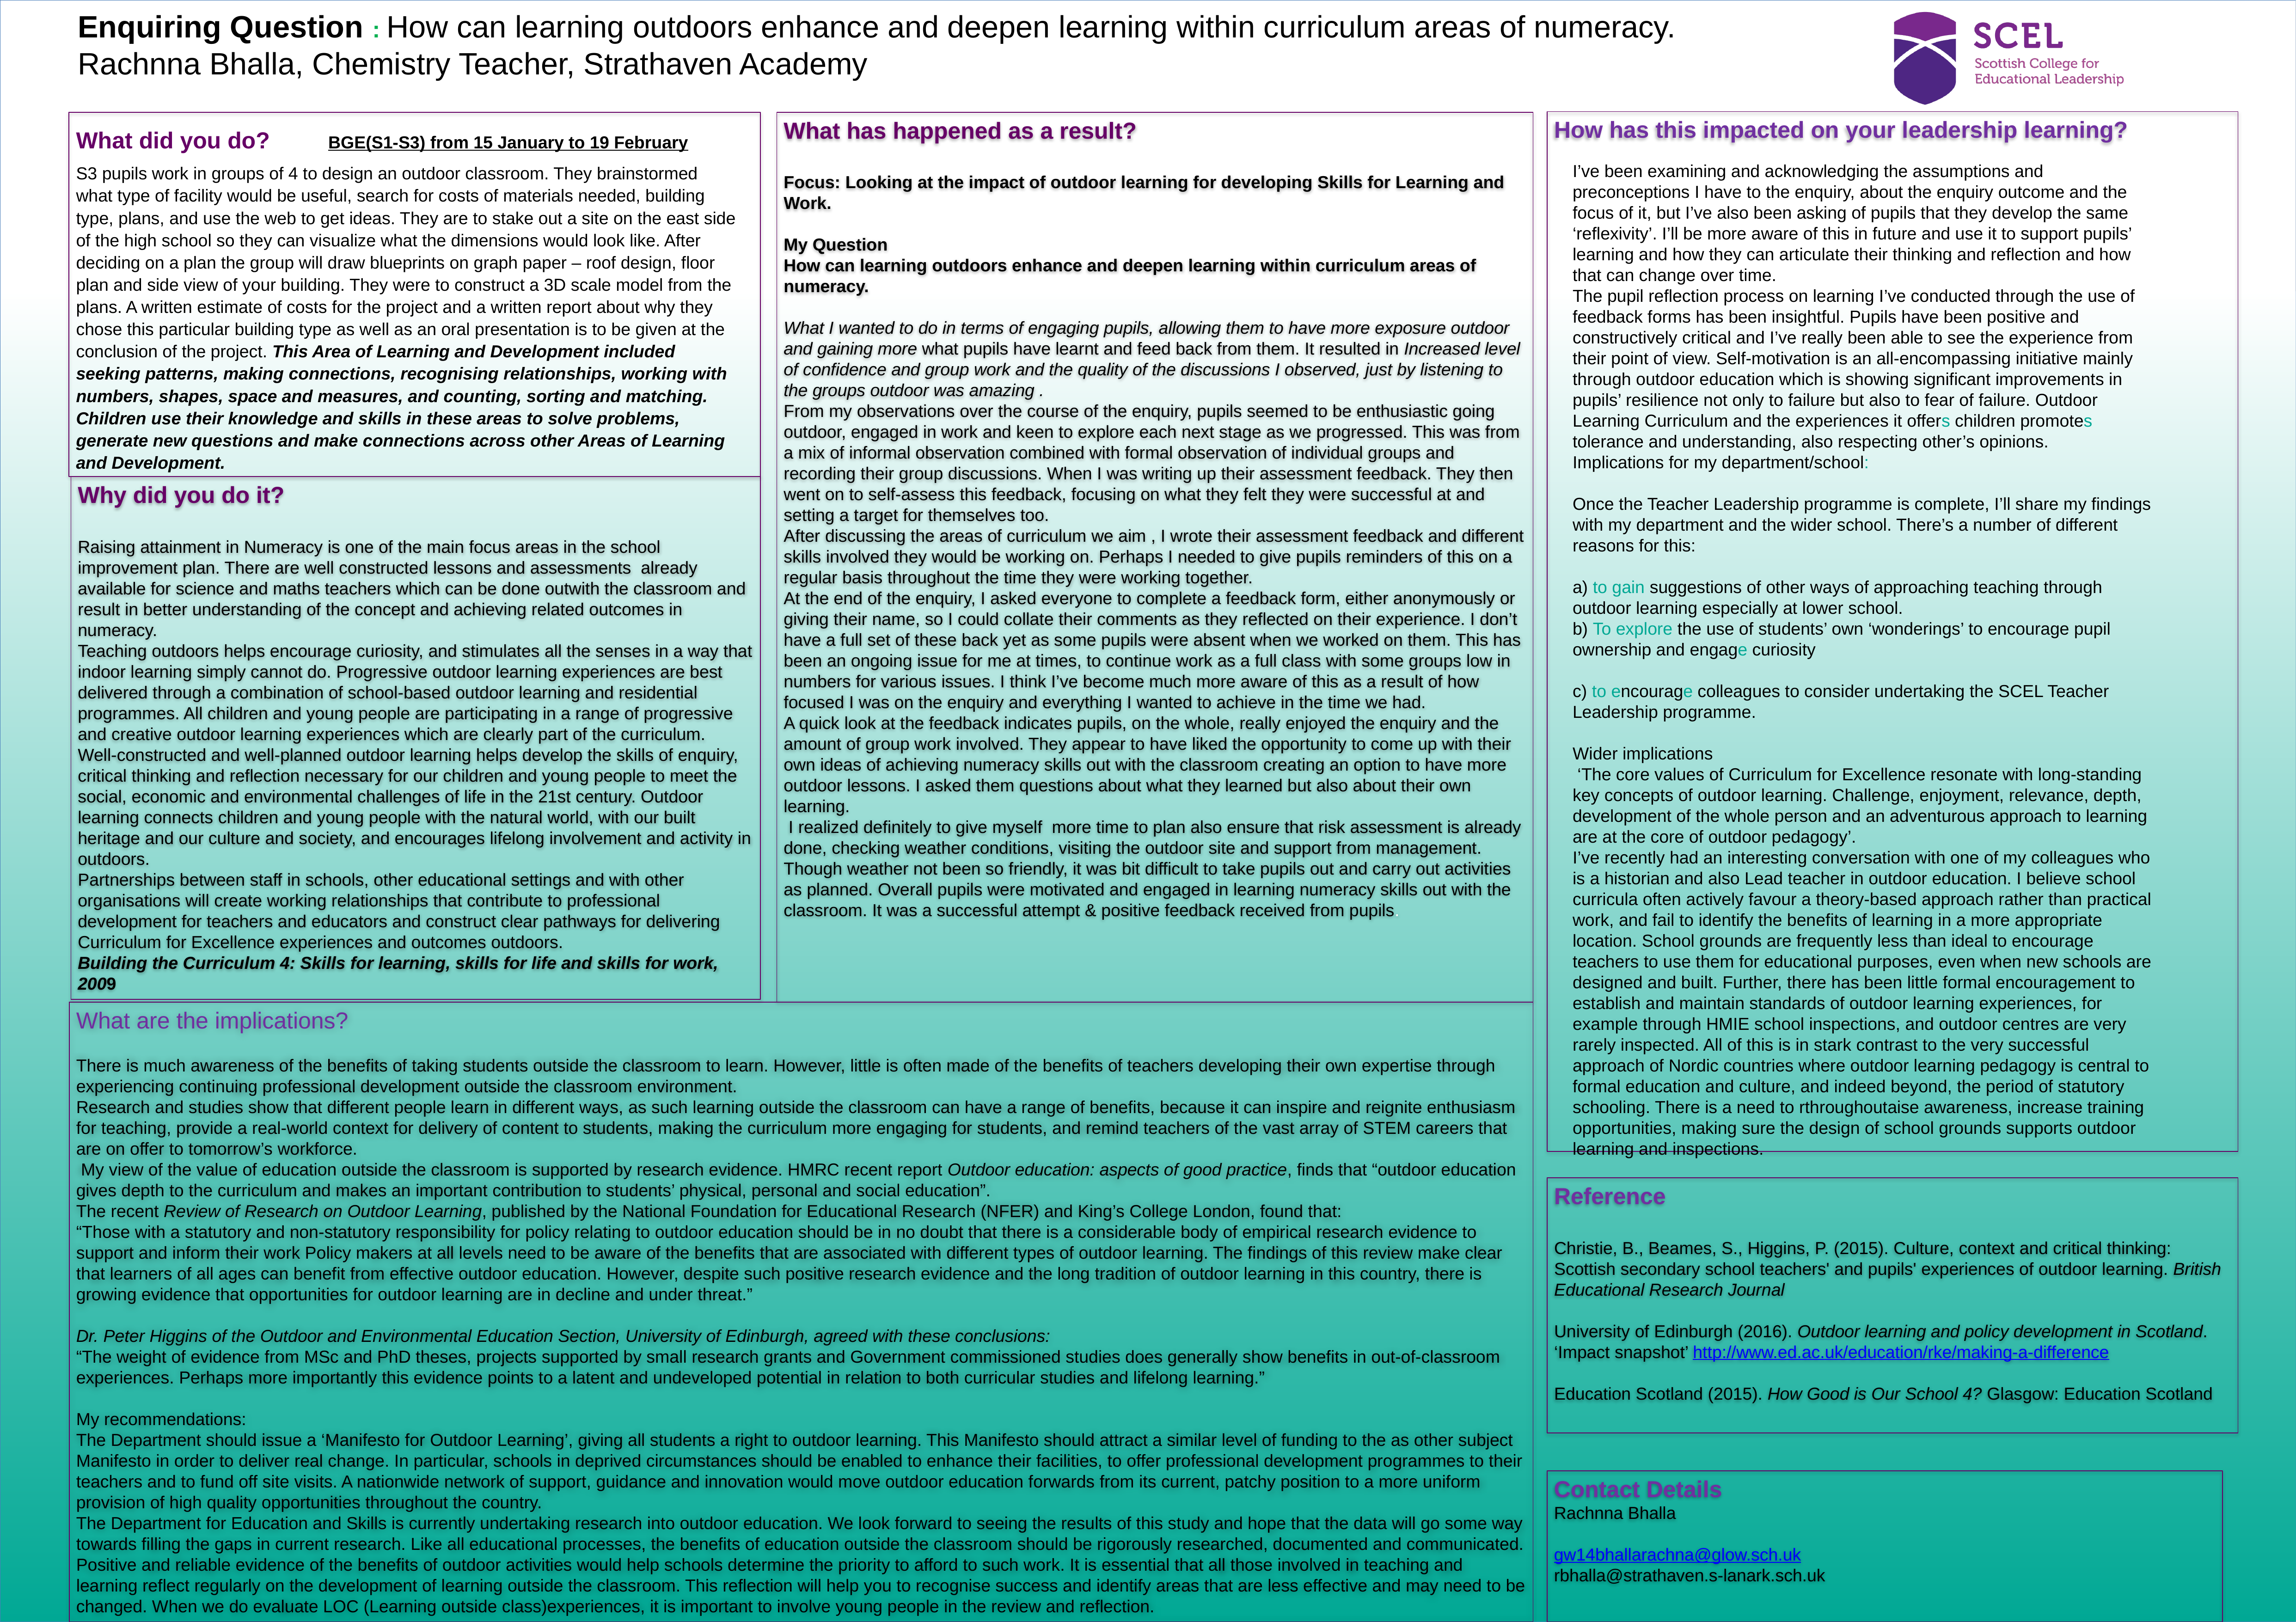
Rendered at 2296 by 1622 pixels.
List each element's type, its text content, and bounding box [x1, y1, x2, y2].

picture [1877, 3, 2143, 111]
text_box Contact Details Rachnna Bhalla gw14bhallarachna@glow.sch.uk rbhalla@strathaven.s-lanark.sch.uk [1547, 1470, 2223, 1622]
text_box Enquiring Question : How can learning outdoors enhance and deepen learning within curriculum areas of numeracy. Rachnna Bhalla, Chemistry Teacher, Strathaven Academy [71, 3, 1750, 84]
text_box What are the implications? There is much awareness of the benefits of taking students outside the classroom to learn. However, little is often made of the benefits of teachers developing their own expertise through experiencing continuing professional development outside the classroom environment. Research and studies show that different people learn in different ways, as such learning outside the classroom can have a range of benefits, because it can inspire and reignite enthusiasm for teaching, provide a real-world context for delivery of content to students, making the curriculum more engaging for students, and remind teachers of the vast array of STEM careers that are on offer to tomorrow’s workforce. My view of the value of education outside the classroom is supported by research evidence. HMRC recent report Outdoor education: aspects of good practice, finds that “outdoor education gives depth to the curriculum and makes an important contribution to students’ physical, personal and social education”. The recent Review of Research on Outdoor Learning, published by the National Foundation for Educational Research (NFER) and King’s College London, found that: “Those with a statutory and non-statutory responsibility for policy relating to outdoor education should be in no doubt that there is a considerable body of empirical research evidence to support and inform their work Policy makers at all levels need to be aware of the benefits that are associated with different types of outdoor learning. The findings of this review make clear that learners of all ages can benefit from effective outdoor education. However, despite such positive research evidence and the long tradition of outdoor learning in this country, there is growing evidence that opportunities for outdoor learning are in decline and under threat.” Dr. Peter Higgins of the Outdoor and Environmental Education Section, University of Edinburgh, agreed with these conclusions: “The weight of evidence from MSc and PhD theses, projects supported by small research grants and Government commissioned studies does generally show benefits in out-of-classroom experiences. Perhaps more importantly this evidence points to a latent and undeveloped potential in relation to both curricular studies and lifelong learning.” My recommendations: The Department should issue a ‘Manifesto for Outdoor Learning’, giving all students a right to outdoor learning. This Manifesto should attract a similar level of funding to the as other subject Manifesto in order to deliver real change. In particular, schools in deprived circumstances should be enabled to enhance their facilities, to offer professional development programmes to their teachers and to fund off site visits. A nationwide network of support, guidance and innovation would move outdoor education forwards from its current, patchy position to a more uniform provision of high quality opportunities throughout the country. The Department for Education and Skills is currently undertaking research into outdoor education. We look forward to seeing the results of this study and hope that the data will go some way towards filling the gaps in current research. Like all educational processes, the benefits of education outside the classroom should be rigorously researched, documented and communicated. Positive and reliable evidence of the benefits of outdoor activities would help schools determine the priority to afford to such work. It is essential that all those involved in teaching and learning reflect regularly on the development of learning outside the classroom. This reflection will help you to recognise success and identify areas that are less effective and may need to be changed. When we do evaluate LOC (Learning outside class)experiences, it is important to involve young people in the review and reflection. [69, 1002, 1533, 1622]
text_box How has this impacted on your leadership learning? [1547, 111, 2238, 1152]
text_box Reference Christie, B., Beames, S., Higgins, P. (2015). Culture, context and critical thinking: Scottish secondary school teachers' and pupils' experiences of outdoor learning. British Educational Research Journal University of Edinburgh (2016). Outdoor learning and policy development in Scotland. ‘Impact snapshot’ http://www.ed.ac.uk/education/rke/making-a-difference Education Scotland (2015). How Good is Our School 4? Glasgow: Education Scotland [1547, 1177, 2238, 1433]
text_box [68, 112, 761, 477]
text_box I’ve been examining and acknowledging the assumptions and preconceptions I have to the enquiry, about the enquiry outcome and the focus of it, but I’ve also been asking of pupils that they develop the same ‘reflexivity’. I’ll be more aware of this in future and use it to support pupils’ learning and how they can articulate their thinking and reflection and how that can change over time. The pupil reflection process on learning I’ve conducted through the use of feedback forms has been insightful. Pupils have been positive and constructively critical and I’ve really been able to see the experience from their point of view. Self-motivation is an all-encompassing initiative mainly through outdoor education which is showing significant improvements in pupils’ resilience not only to failure but also to fear of failure. Outdoor Learning Curriculum and the experiences it offers children promotes tolerance and understanding, also respecting other’s opinions. Implications for my department/school: Once the Teacher Leadership programme is complete, I’ll share my findings with my department and the wider school. There’s a number of different reasons for this: a) to gain suggestions of other ways of approaching teaching through outdoor learning especially at lower school. b) To explore the use of students’ own ‘wonderings’ to encourage pupil ownership and engage curiosity c) to encourage colleagues to consider undertaking the SCEL Teacher Leadership programme. Wider implications ‘The core values of Curriculum for Excellence resonate with long-standing key concepts of outdoor learning. Challenge, enjoyment, relevance, depth, development of the whole person and an adventurous approach to learning are at the core of outdoor pedagogy’. I’ve recently had an interesting conversation with one of my colleagues who is a historian and also Lead teacher in outdoor education. I believe school curricula often actively favour a theory-based approach rather than practical work, and fail to identify the benefits of learning in a more appropriate location. School grounds are frequently less than ideal to encourage teachers to use them for educational purposes, even when new schools are designed and built. Further, there has been little formal encouragement to establish and maintain standards of outdoor learning experiences, for example through HMIE school inspections, and outdoor centres are very rarely inspected. All of this is in stark contrast to the very successful approach of Nordic countries where outdoor learning pedagogy is central to formal education and culture, and indeed beyond, the period of statutory schooling. There is a need to rthroughoutaise awareness, increase training opportunities, making sure the design of school grounds supports outdoor learning and inspections. [1566, 156, 2168, 1162]
text_box What has happened as a result? Focus: Looking at the impact of outdoor learning for developing Skills for Learning and Work. My Question How can learning outdoors enhance and deepen learning within curriculum areas of numeracy. What I wanted to do in terms of engaging pupils, allowing them to have more exposure outdoor and gaining more what pupils have learnt and feed back from them. It resulted in Increased level of confidence and group work and the quality of the discussions I observed, just by listening to the groups outdoor was amazing . From my observations over the course of the enquiry, pupils seemed to be enthusiastic going outdoor, engaged in work and keen to explore each next stage as we progressed. This was from a mix of informal observation combined with formal observation of individual groups and recording their group discussions. When I was writing up their assessment feedback. They then went on to self-assess this feedback, focusing on what they felt they were successful at and setting a target for themselves too. After discussing the areas of curriculum we aim , I wrote their assessment feedback and different skills involved they would be working on. Perhaps I needed to give pupils reminders of this on a regular basis throughout the time they were working together. At the end of the enquiry, I asked everyone to complete a feedback form, either anonymously or giving their name, so I could collate their comments as they reflected on their experience. I don’t have a full set of these back yet as some pupils were absent when we worked on them. This has been an ongoing issue for me at times, to continue work as a full class with some groups low in numbers for various issues. I think I’ve become much more aware of this as a result of how focused I was on the enquiry and everything I wanted to achieve in the time we had. A quick look at the feedback indicates pupils, on the whole, really enjoyed the enquiry and the amount of group work involved. They appear to have liked the opportunity to come up with their own ideas of achieving numeracy skills out with the classroom creating an option to have more outdoor lessons. I asked them questions about what they learned but also about their own learning. I realized definitely to give myself more time to plan also ensure that risk assessment is already done, checking weather conditions, visiting the outdoor site and support from management. Though weather not been so friendly, it was bit difficult to take pupils out and carry out activities as planned. Overall pupils were motivated and engaged in learning numeracy skills out with the classroom. It was a successful attempt & positive feedback received from pupils. [777, 112, 1533, 1000]
text_box Why did you do it? Raising attainment in Numeracy is one of the main focus areas in the school improvement plan. There are well constructed lessons and assessments already available for science and maths teachers which can be done outwith the classroom and result in better understanding of the concept and achieving related outcomes in numeracy. Teaching outdoors helps encourage curiosity, and stimulates all the senses in a way that indoor learning simply cannot do. Progressive outdoor learning experiences are best delivered through a combination of school-based outdoor learning and residential programmes. All children and young people are participating in a range of progressive and creative outdoor learning experiences which are clearly part of the curriculum. Well-constructed and well-planned outdoor learning helps develop the skills of enquiry, critical thinking and reflection necessary for our children and young people to meet the social, economic and environmental challenges of life in the 21st century. Outdoor learning connects children and young people with the natural world, with our built heritage and our culture and society, and encourages lifelong involvement and activity in outdoors. Partnerships between staff in schools, other educational settings and with other organisations will create working relationships that contribute to professional development for teachers and educators and construct clear pathways for delivering Curriculum for Excellence experiences and outcomes outdoors. Building the Curriculum 4: Skills for learning, skills for life and skills for work, 2009 [71, 480, 761, 1000]
text_box What did you do? BGE(S1-S3) from 15 January to 19 February S3 pupils work in groups of 4 to design an outdoor classroom. They brainstormed what type of facility would be useful, search for costs of materials needed, building type, plans, and use the web to get ideas. They are to stake out a site on the east side of the high school so they can visualize what the dimensions would look like. After deciding on a plan the group will draw blueprints on graph paper – roof design, floor plan and side view of your building. They were to construct a 3D scale model from the plans. A written estimate of costs for the project and a written report about why they chose this particular building type as well as an oral presentation is to be given at the conclusion of the project. This Area of Learning and Development included seeking patterns, making connections, recognising relationships, working with numbers, shapes, space and measures, and counting, sorting and matching. Children use their knowledge and skills in these areas to solve problems, generate new questions and make connections across other Areas of Learning and Development. [69, 120, 744, 476]
